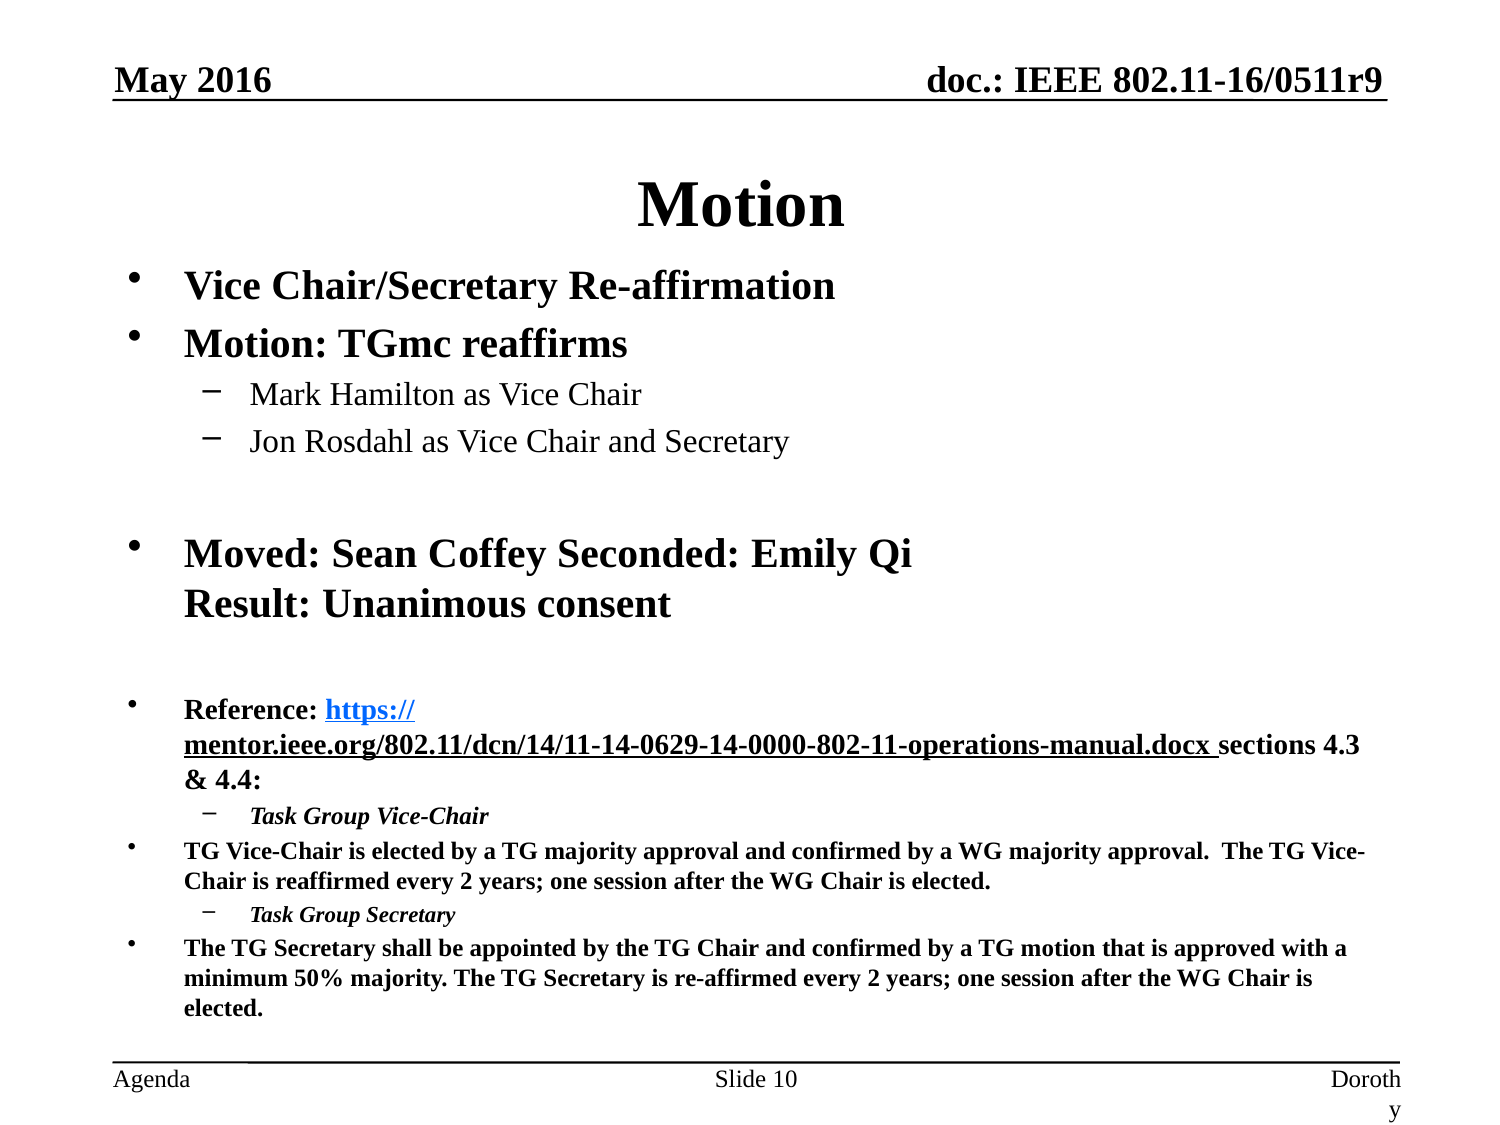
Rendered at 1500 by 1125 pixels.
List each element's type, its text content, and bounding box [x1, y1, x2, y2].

slide_number Slide 10 [712, 1063, 800, 1093]
footer Dorothy Stanley, HP Enterprise [1325, 1062, 1402, 1093]
title Motion [112, 112, 1388, 249]
list Vice Chair/Secretary Re-affirmation Motion: TGmc reaffirms Mark Hamilton as Vice Chair Jon Rosdahl as Vice Chair and Secretary Moved: Sean Coffey Seconded: Emily Qi Result: Unanimous consent Reference: https://mentor.ieee.org/802.11/dcn/14/11-14-0629-14-0000-802-11-operations-manual.docx sections 4.3 & 4.4: Task Group Vice-Chair TG Vice-Chair is elected by a TG majority approval and confirmed by a WG majority approval. The TG Vice-Chair is reaffirmed every 2 years; one session after the WG Chair is elected. Task Group Secretary The TG Secretary shall be appointed by the TG Chair and confirmed by a TG motion that is approved with a minimum 50% majority. The TG Secretary is re-affirmed every 2 years; one session after the WG Chair is elected. [112, 249, 1388, 1063]
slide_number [114, 54, 425, 100]
